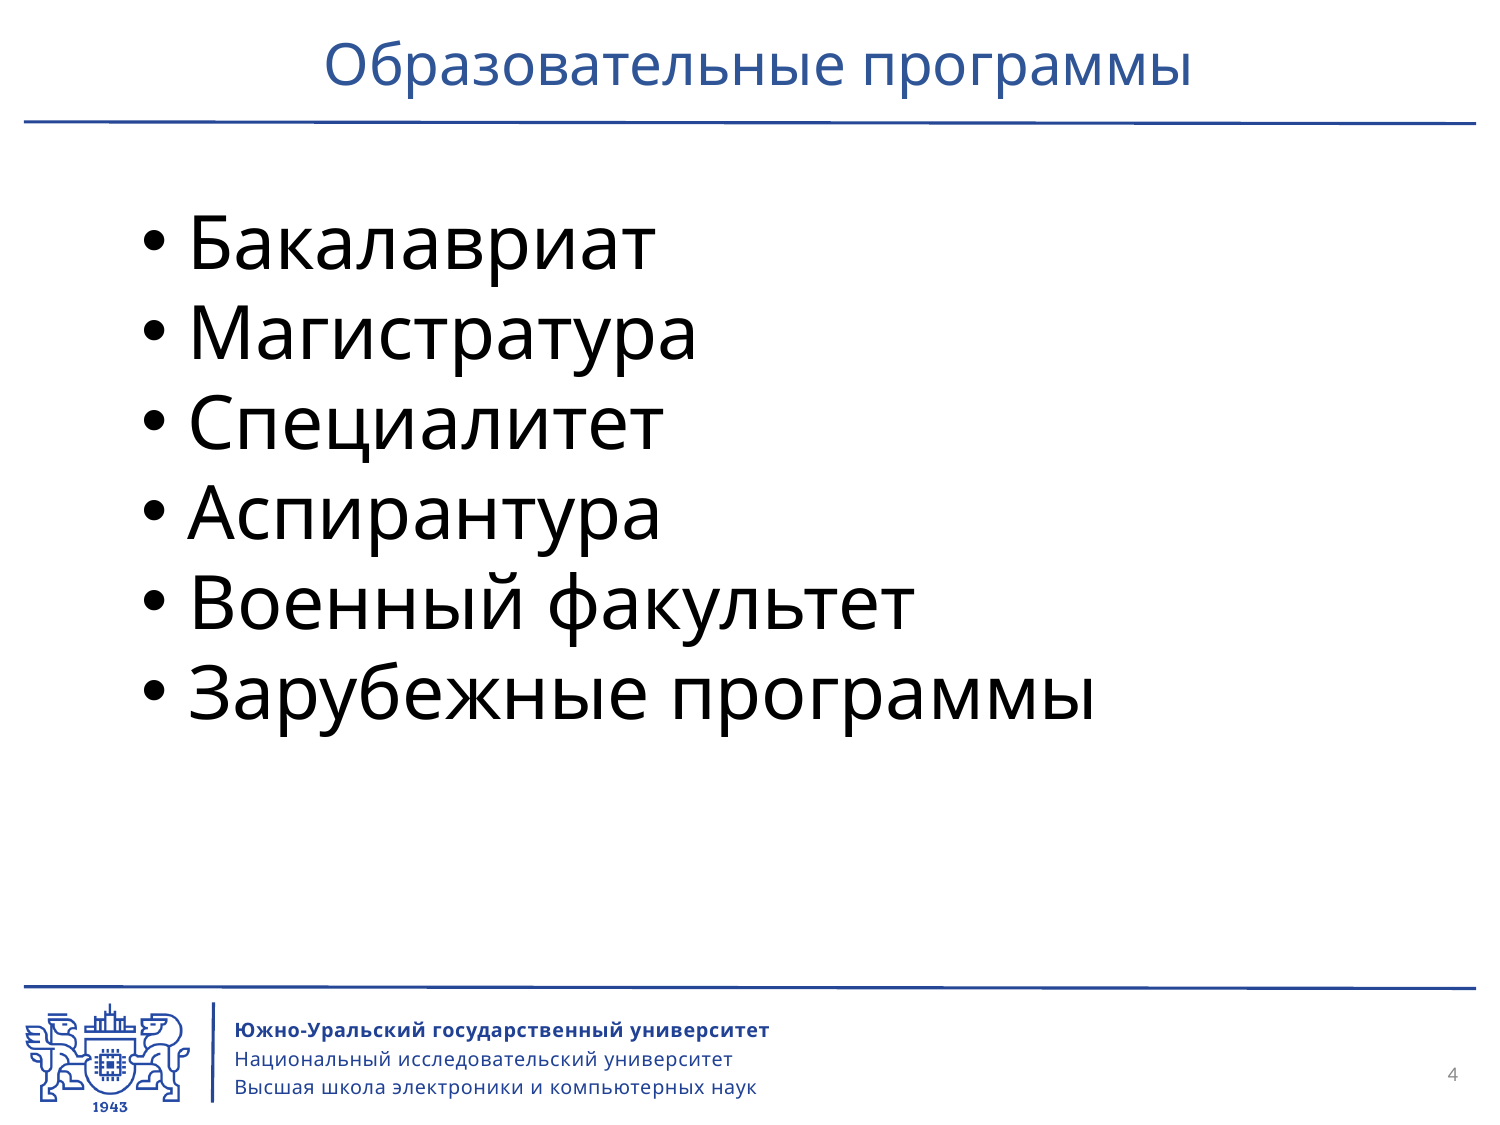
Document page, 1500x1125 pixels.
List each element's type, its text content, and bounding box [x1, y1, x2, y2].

title Образовательные программы [26, 22, 1477, 112]
picture [20, 1001, 195, 1119]
slide_number 4 [1135, 1042, 1474, 1103]
text_box Бакалавриат Магистратура Специалитет Аспирантура Военный факультет Зарубежные программы [126, 187, 1114, 833]
